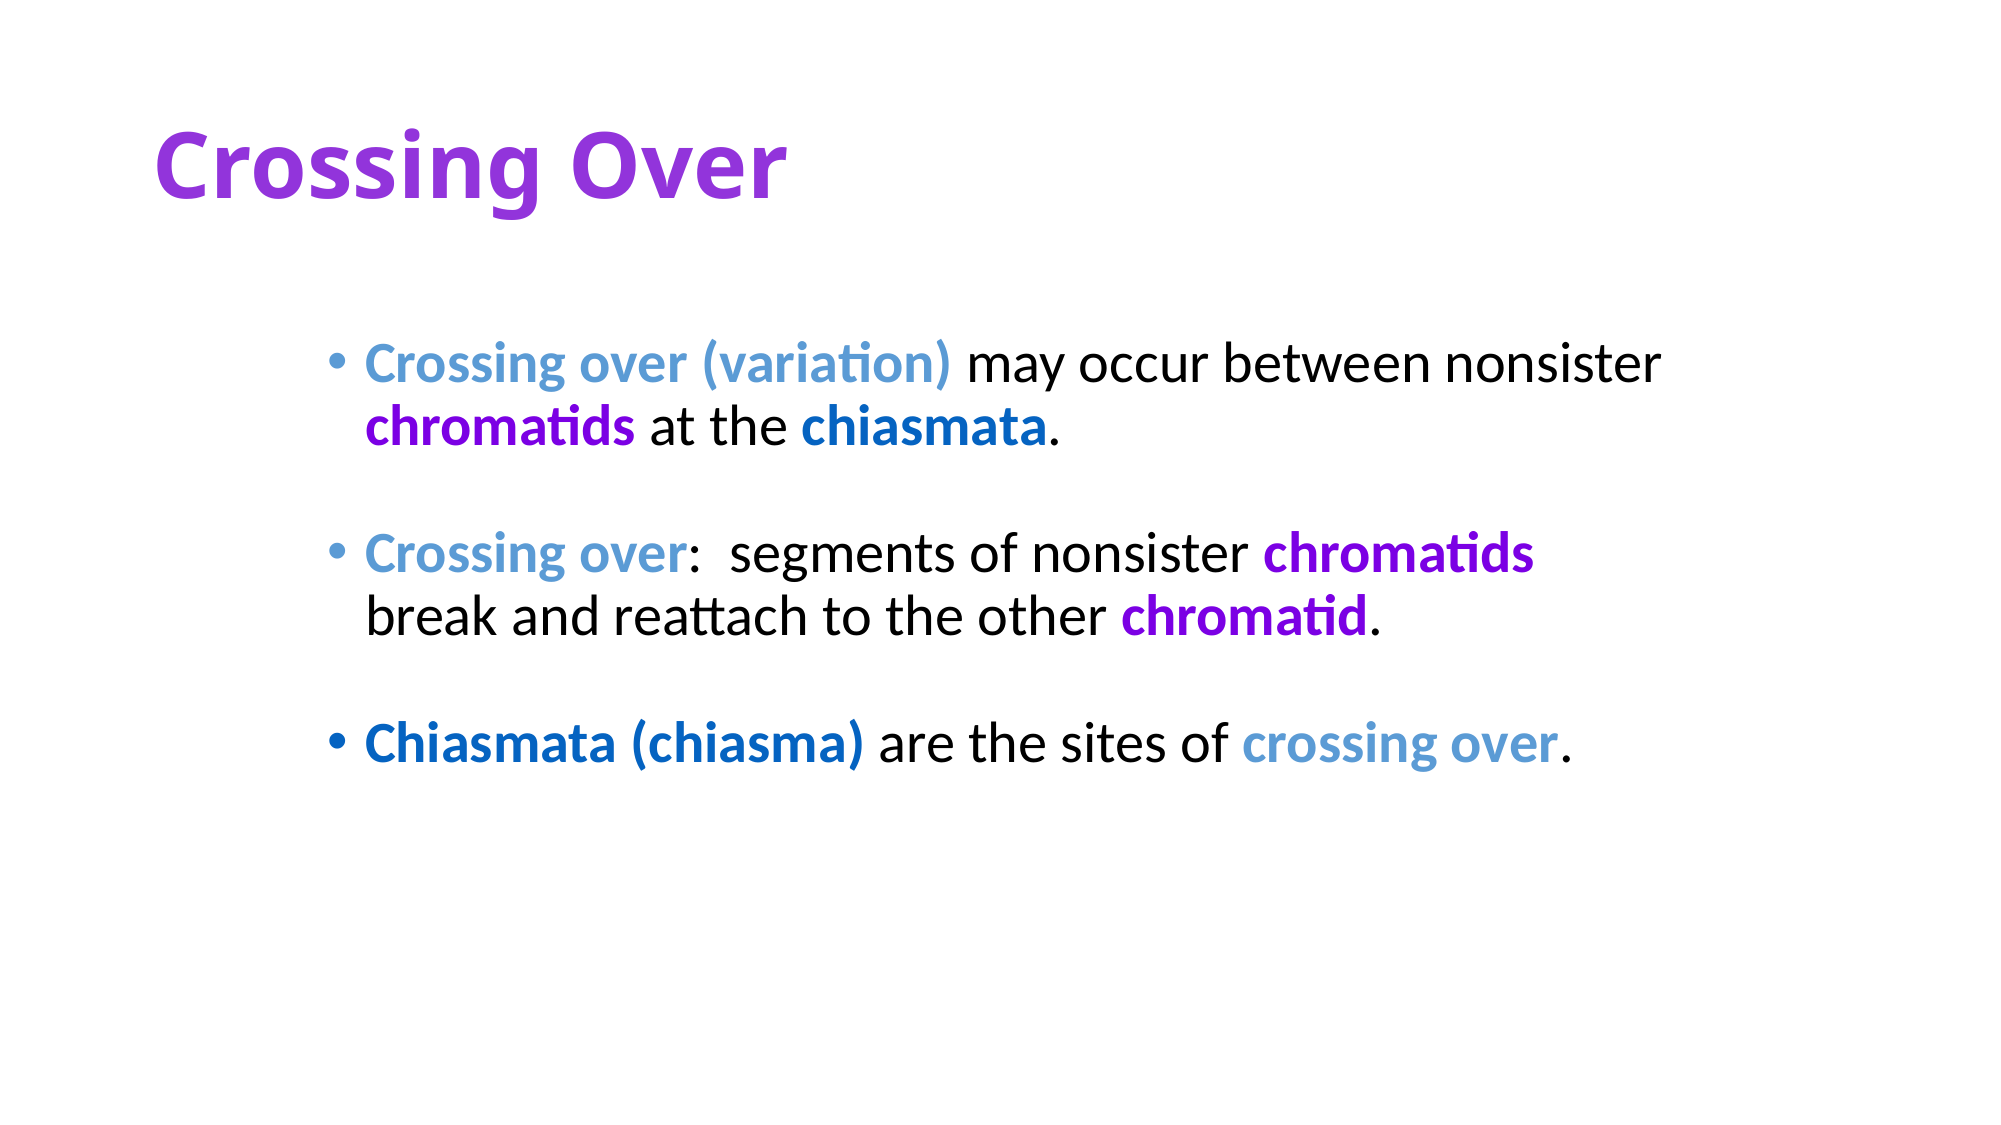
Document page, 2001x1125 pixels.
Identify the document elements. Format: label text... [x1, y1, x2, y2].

title Crossing Over [137, 59, 1863, 278]
list Crossing over (variation) may occur between nonsister chromatids at the chiasmata. Crossing over: segments of nonsister chromatids break and reattach to the other chromatid. Chiasmata (chiasma) are the sites of crossing over. [312, 324, 1688, 1000]
